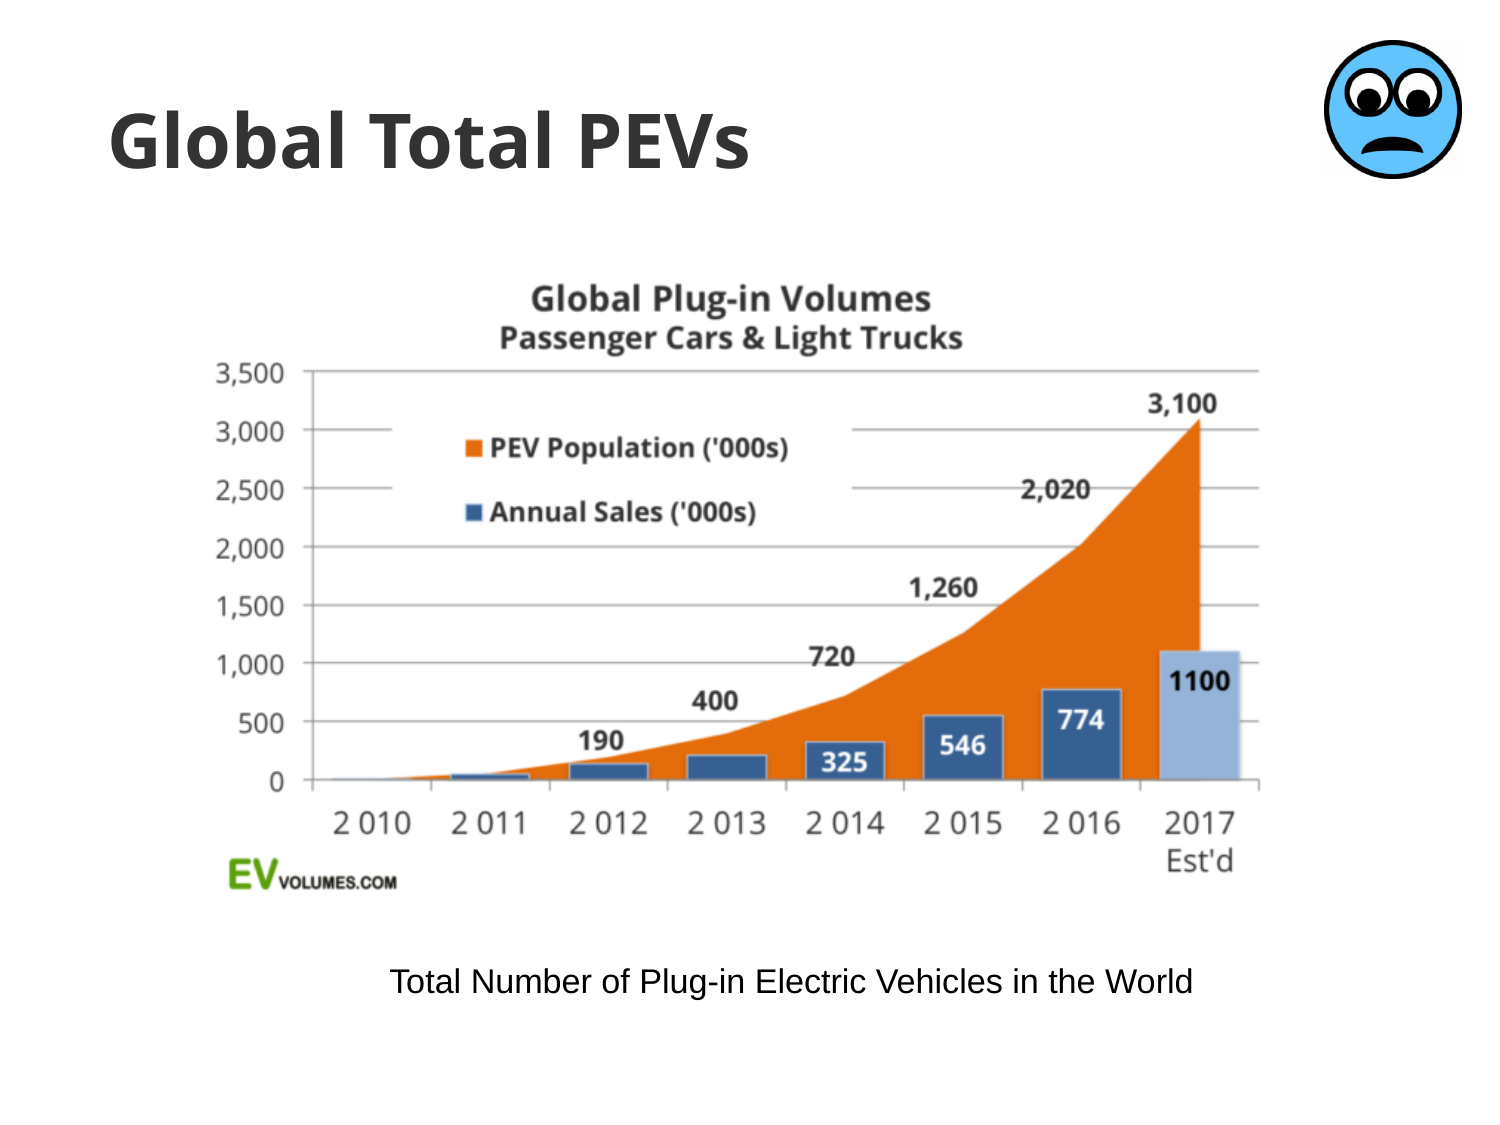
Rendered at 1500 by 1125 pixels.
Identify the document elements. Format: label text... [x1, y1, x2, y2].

text_box Global Total PEVs [107, 44, 1425, 233]
picture [1324, 40, 1462, 179]
picture [181, 267, 1319, 921]
text_box Total Number of Plug-in Electric Vehicles in the World [376, 952, 1234, 1004]
